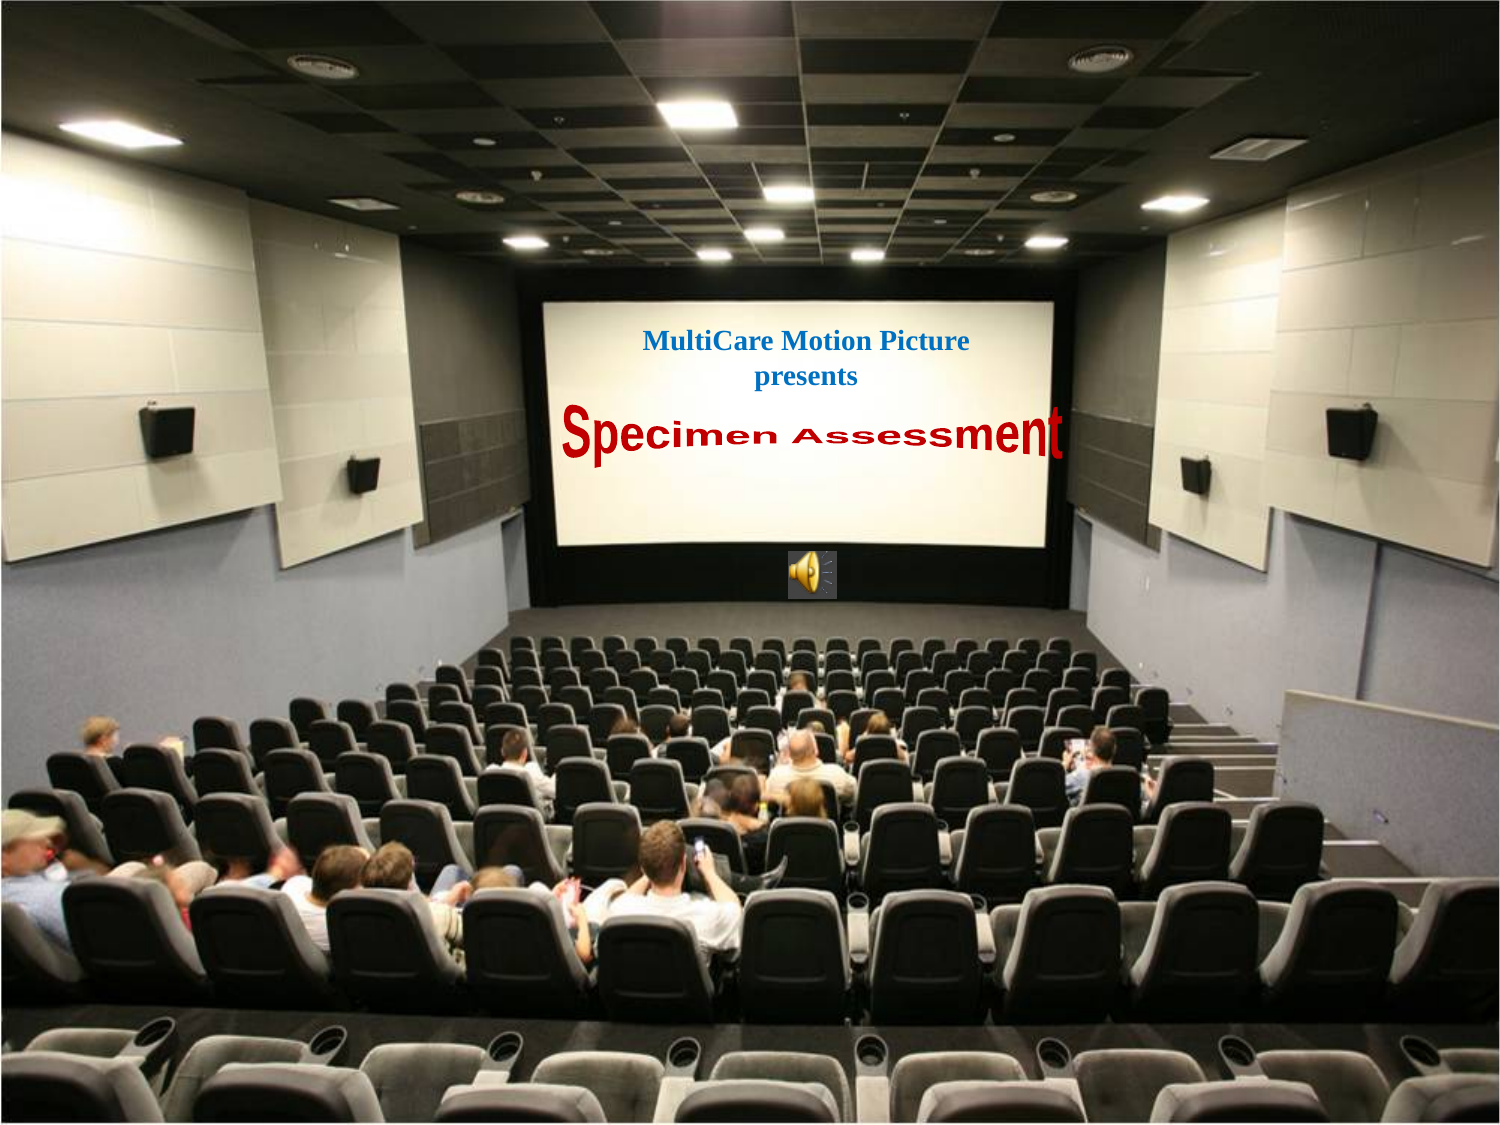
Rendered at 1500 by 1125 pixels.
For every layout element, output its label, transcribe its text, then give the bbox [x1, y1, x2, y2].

text_box MultiCare Motion Picture presents [624, 313, 988, 399]
picture [0, 0, 1500, 1125]
